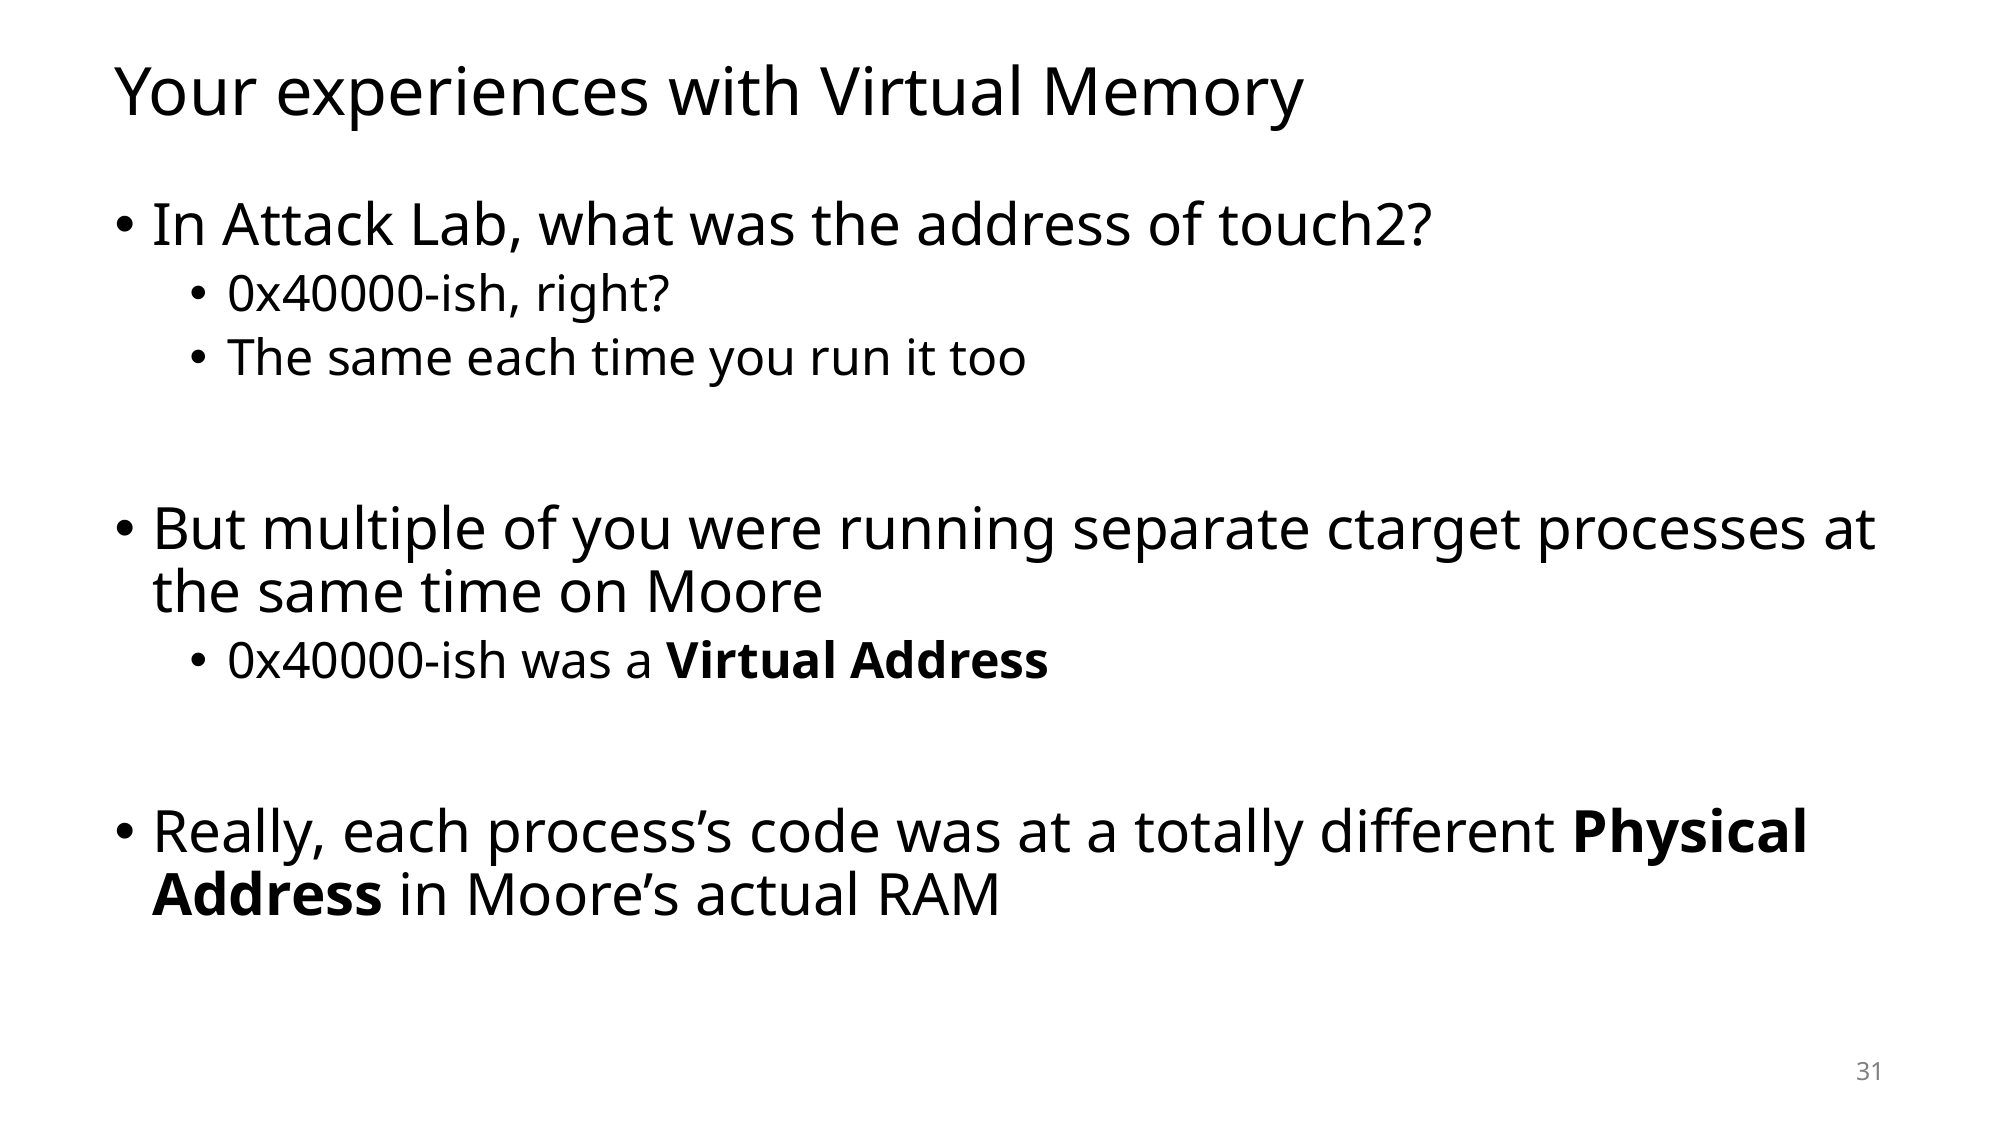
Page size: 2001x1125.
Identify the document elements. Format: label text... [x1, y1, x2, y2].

list In Attack Lab, what was the address of touch2? 0x40000-ish, right? The same each time you run it too But multiple of you were running separate ctarget processes at the same time on Moore 0x40000-ish was a Virtual Address Really, each process’s code was at a totally different Physical Address in Moore’s actual RAM [99, 187, 1900, 1013]
title Your experiences with Virtual Memory [99, 37, 1900, 150]
slide_number 31 [1749, 1042, 1900, 1103]
